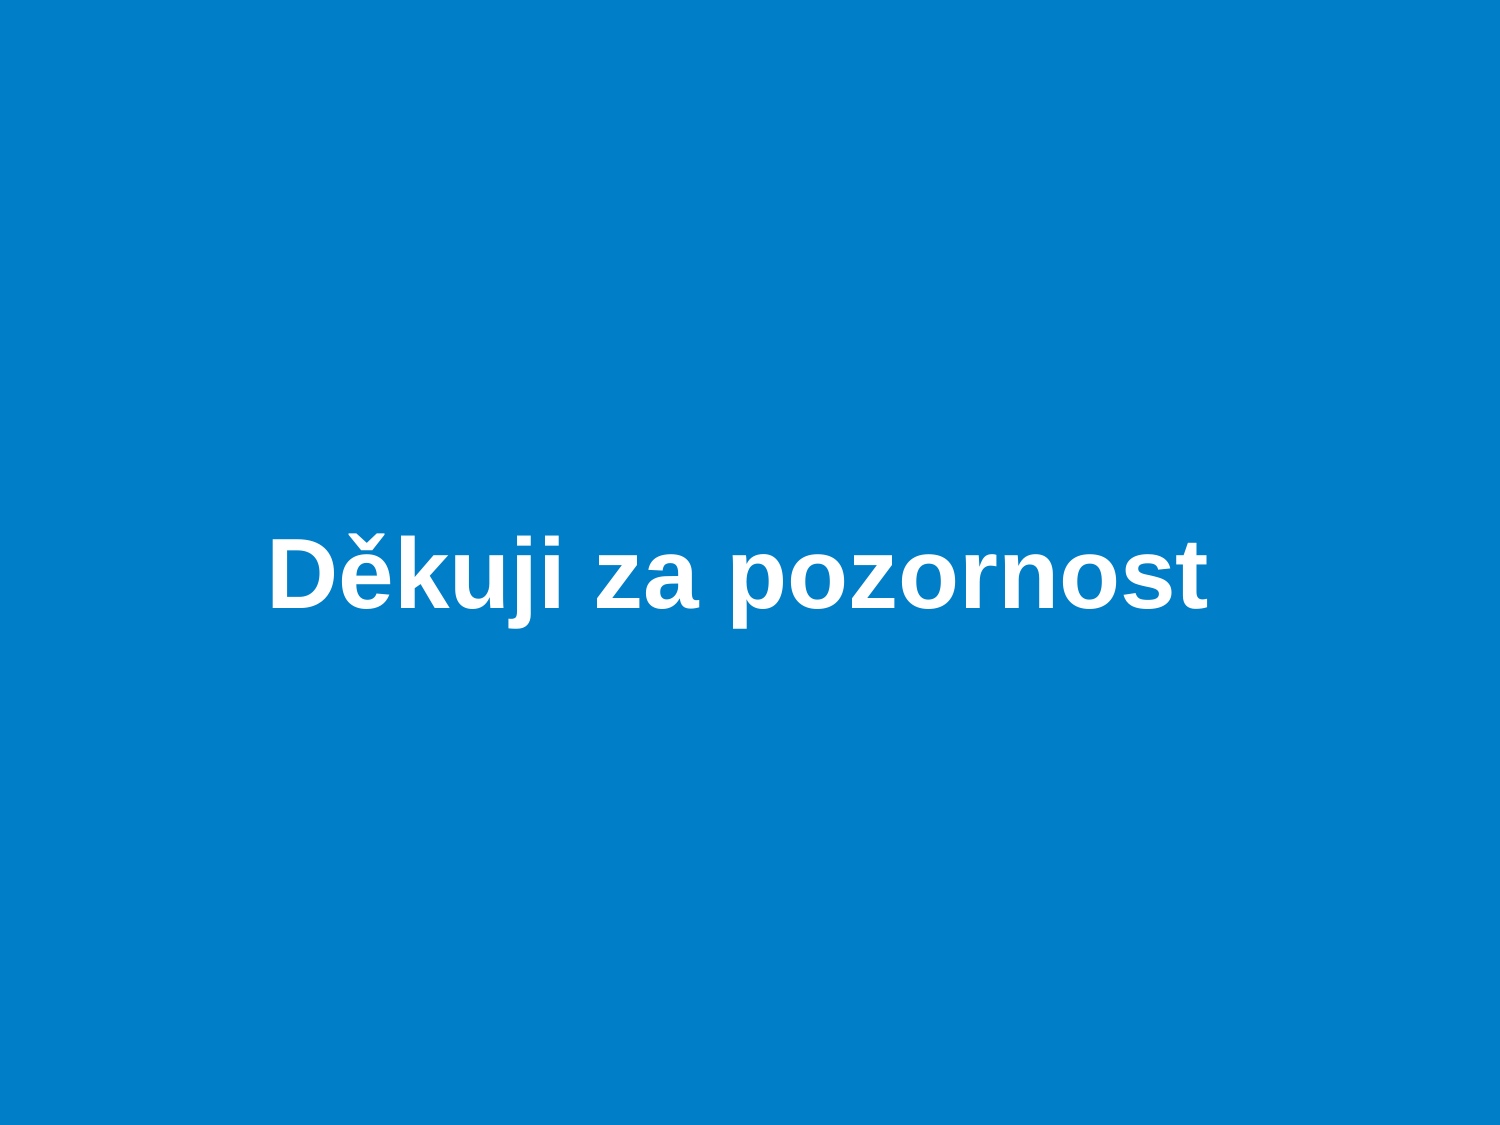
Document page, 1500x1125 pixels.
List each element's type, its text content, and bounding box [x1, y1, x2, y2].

list Děkuji za pozornost [76, 527, 1400, 774]
